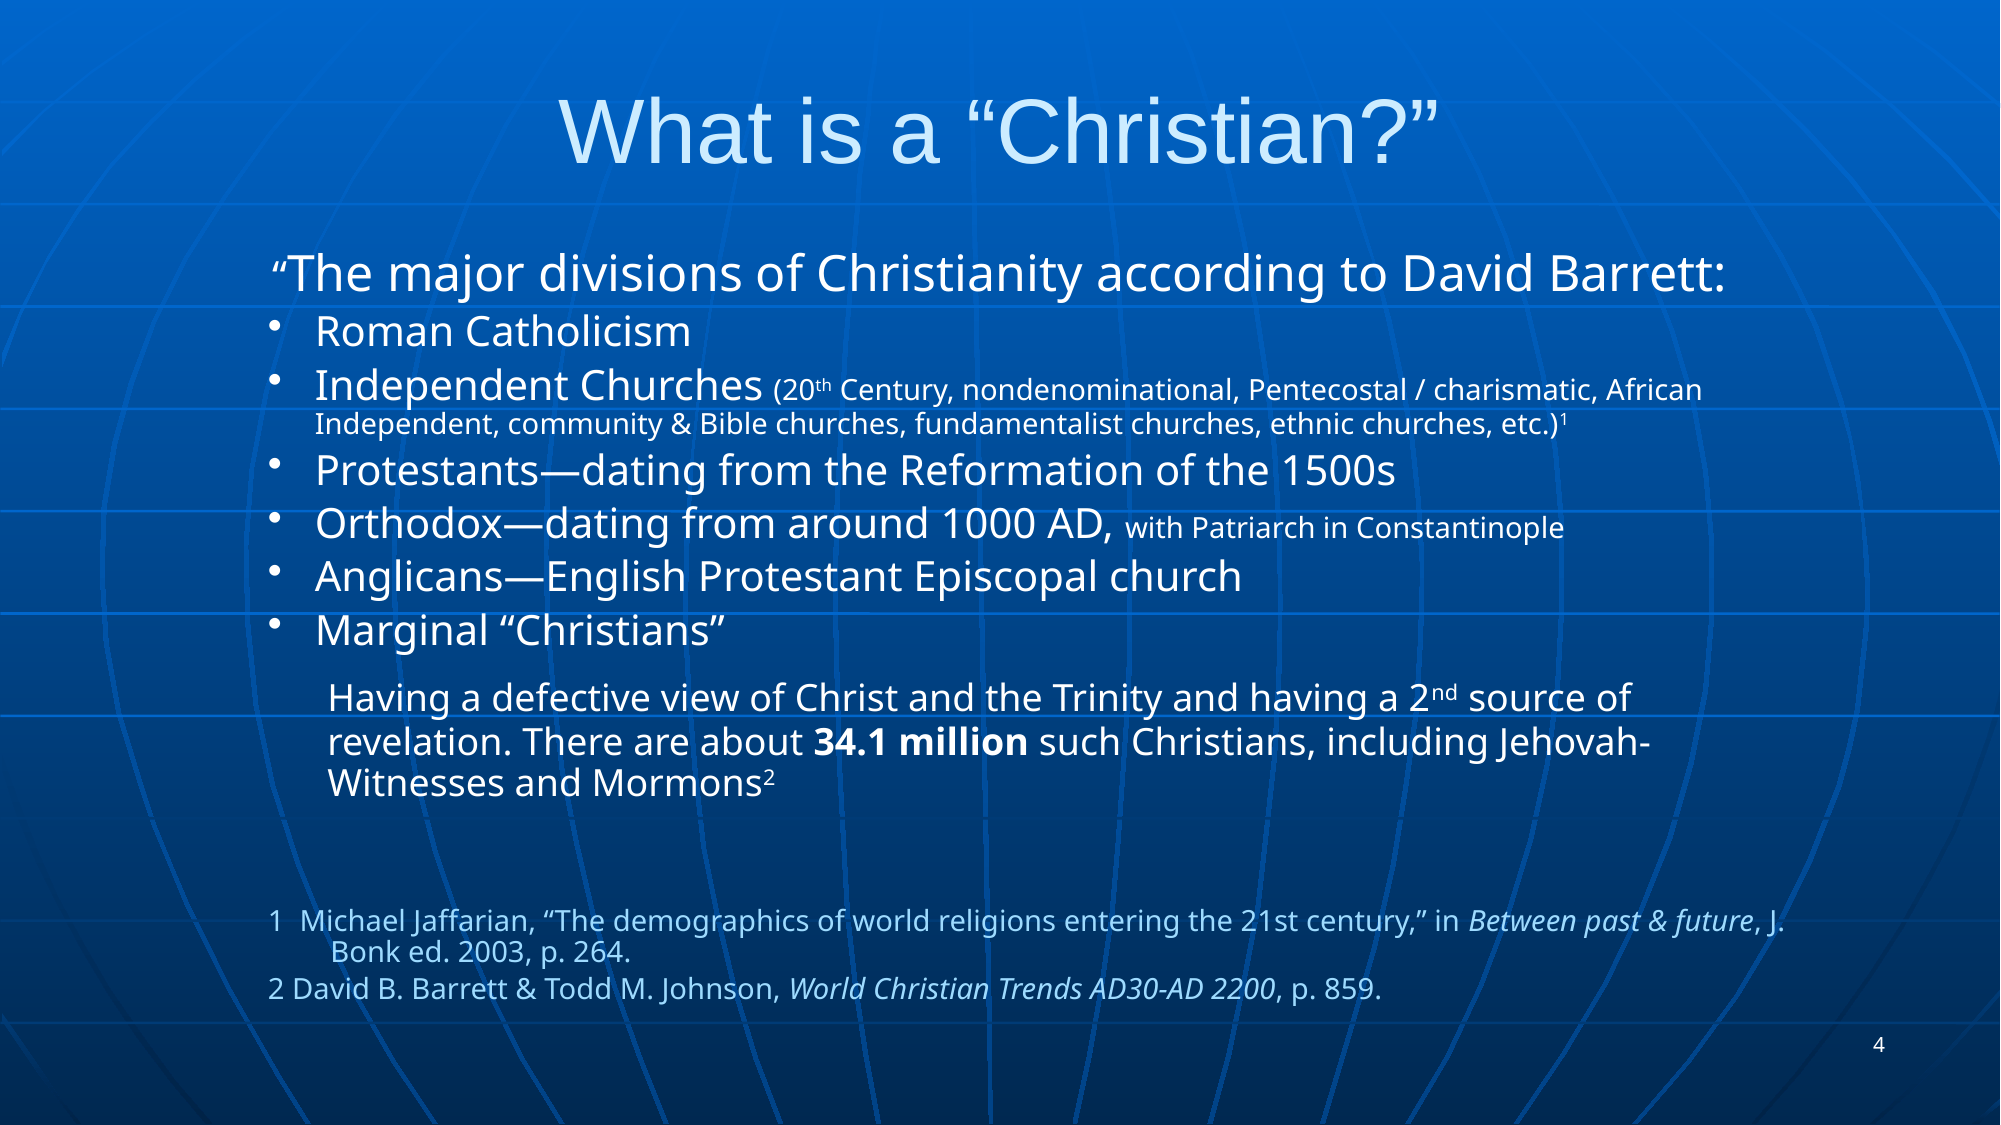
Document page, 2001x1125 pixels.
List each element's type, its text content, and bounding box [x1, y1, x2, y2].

title What is a “Christian?” [324, 62, 1675, 192]
slide_number 4 [1433, 1024, 1900, 1100]
list “The major divisions of Christianity according to David Barrett: Roman Catholicism Independent Churches (20th Century, nondenominational, Pentecostal / charismatic, African Independent, community & Bible churches, fundamentalist churches, ethnic churches, etc.)1 Protestants—dating from the Reformation of the 1500s Orthodox—dating from around 1000 AD, with Patriarch in Constantinople Anglicans—English Protestant Episcopal church Marginal “Christians” Having a defective view of Christ and the Trinity and having a 2nd source of revelation. There are about 34.1 million such Christians, including Jehovah-Witnesses and Mormons2 1 Michael Jaffarian, “The demographics of world religions entering the 21st century,” in Between past & future, J. Bonk ed. 2003, p. 264. 2 David B. Barrett & Todd M. Johnson, World Christian Trends AD30-AD 2200, p. 859. [177, 241, 1823, 1054]
